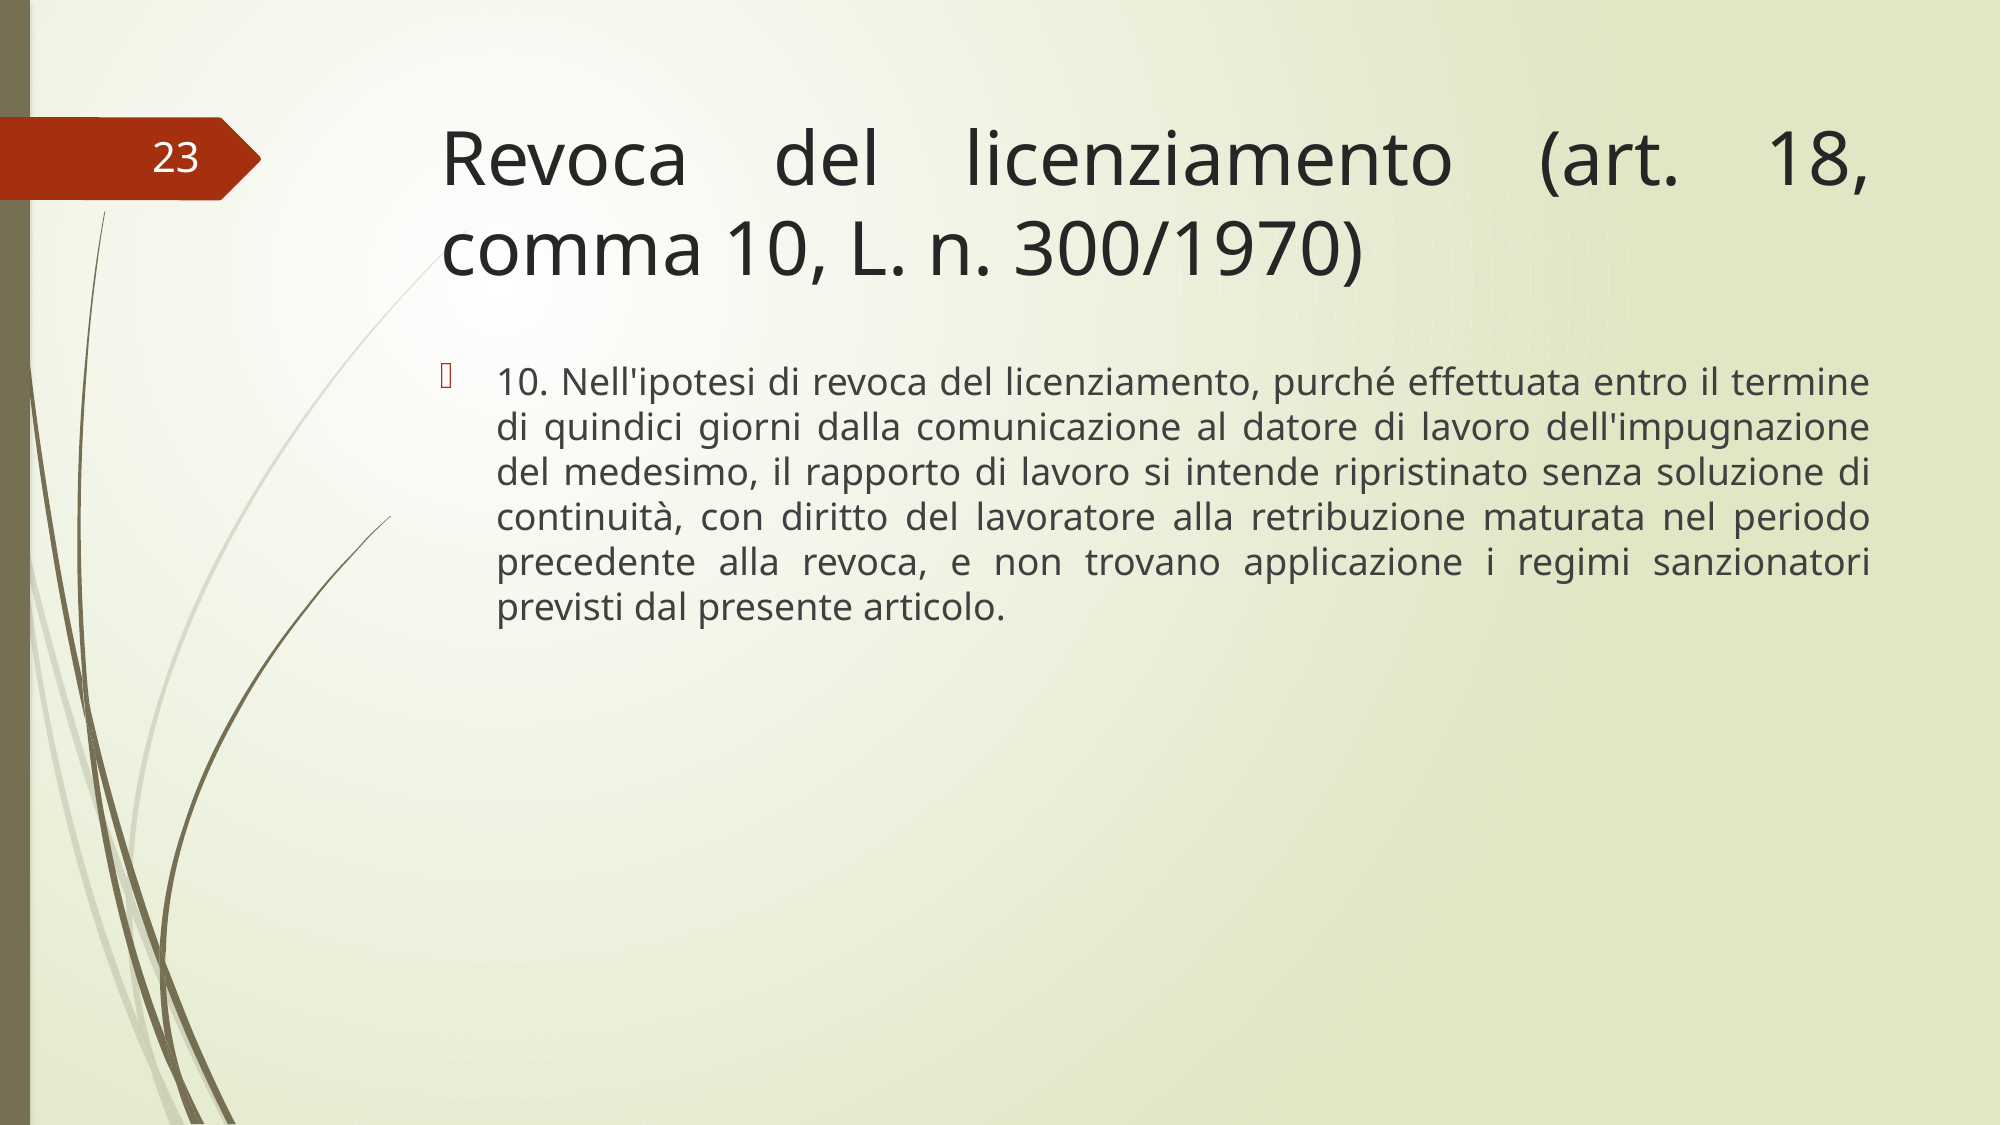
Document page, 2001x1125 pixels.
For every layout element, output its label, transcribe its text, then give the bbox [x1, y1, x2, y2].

slide_number 23 [87, 129, 216, 190]
list 10. Nell'ipotesi di revoca del licenziamento, purché effettuata entro il termine di quindici giorni dalla comunicazione al datore di lavoro dell'impugnazione del medesimo, il rapporto di lavoro si intende ripristinato senza soluzione di continuità, con diritto del lavoratore alla retribuzione maturata nel periodo precedente alla revoca, e non trovano applicazione i regimi sanzionatori previsti dal presente articolo. [424, 350, 1888, 970]
title Revoca del licenziamento (art. 18, comma 10, L. n. 300/1970) [425, 102, 1888, 313]
